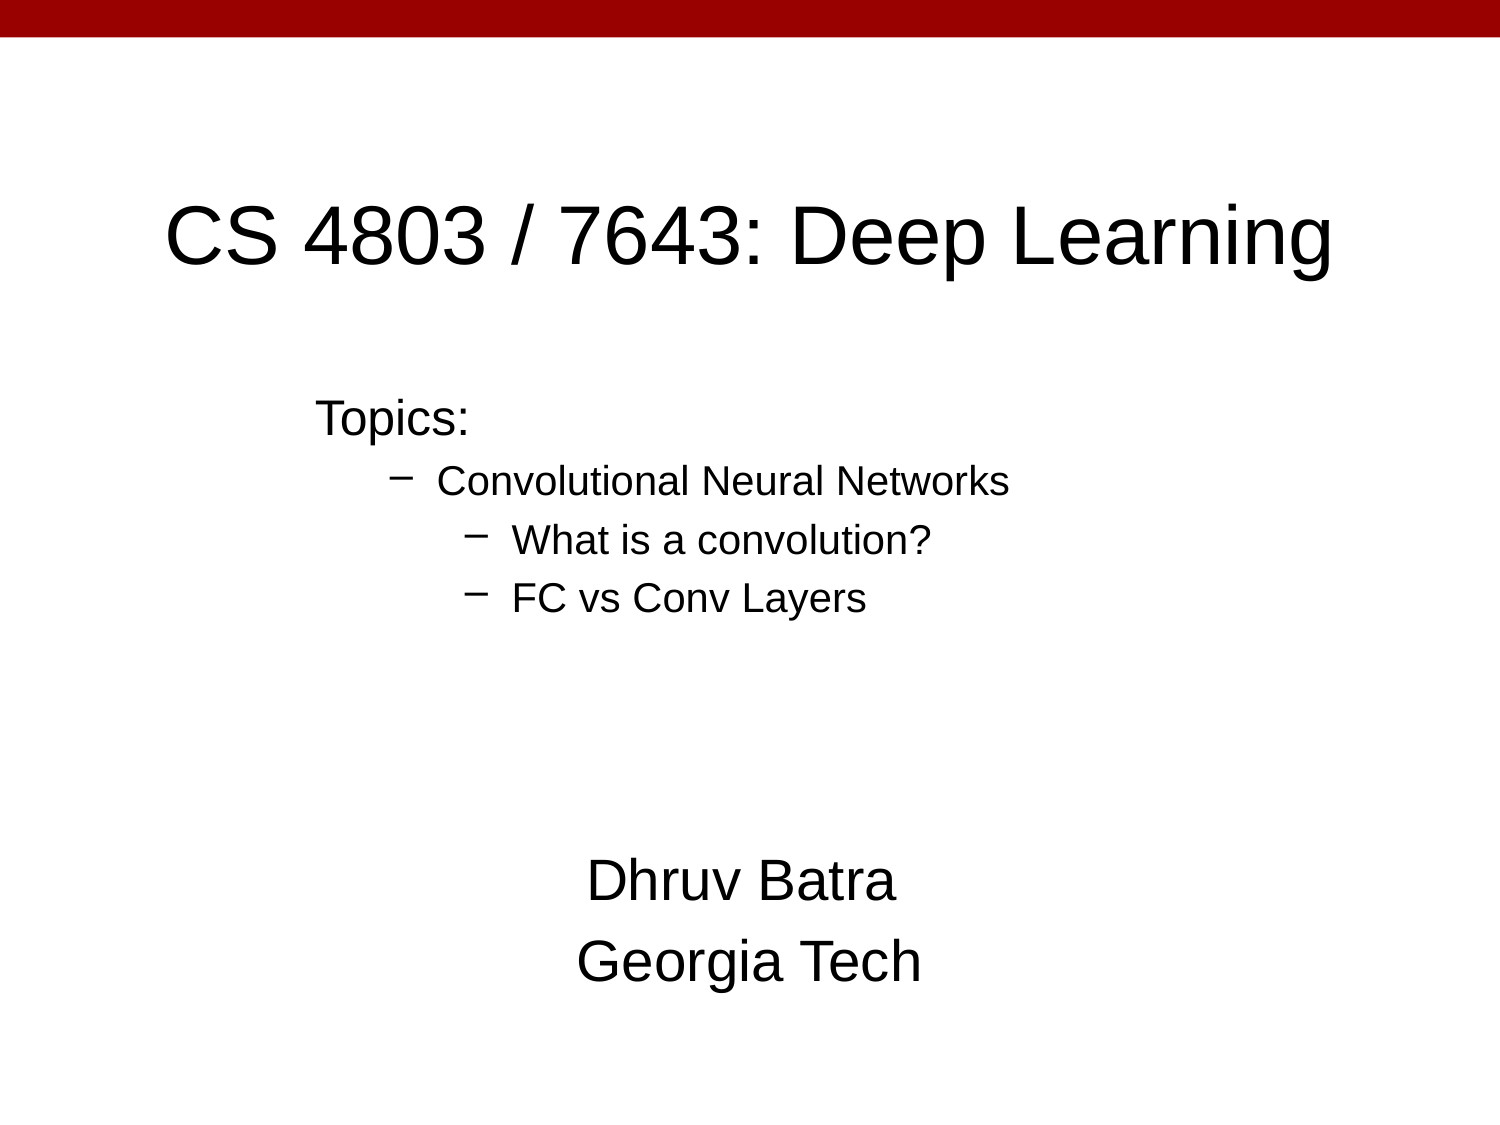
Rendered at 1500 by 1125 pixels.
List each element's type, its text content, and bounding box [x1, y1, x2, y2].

subtitle Dhruv Batra Georgia Tech [0, 762, 1500, 1051]
title CS 4803 / 7643: Deep Learning [112, 137, 1388, 326]
text_box Topics: Convolutional Neural Networks What is a convolution? FC vs Conv Layers [299, 378, 1438, 687]
